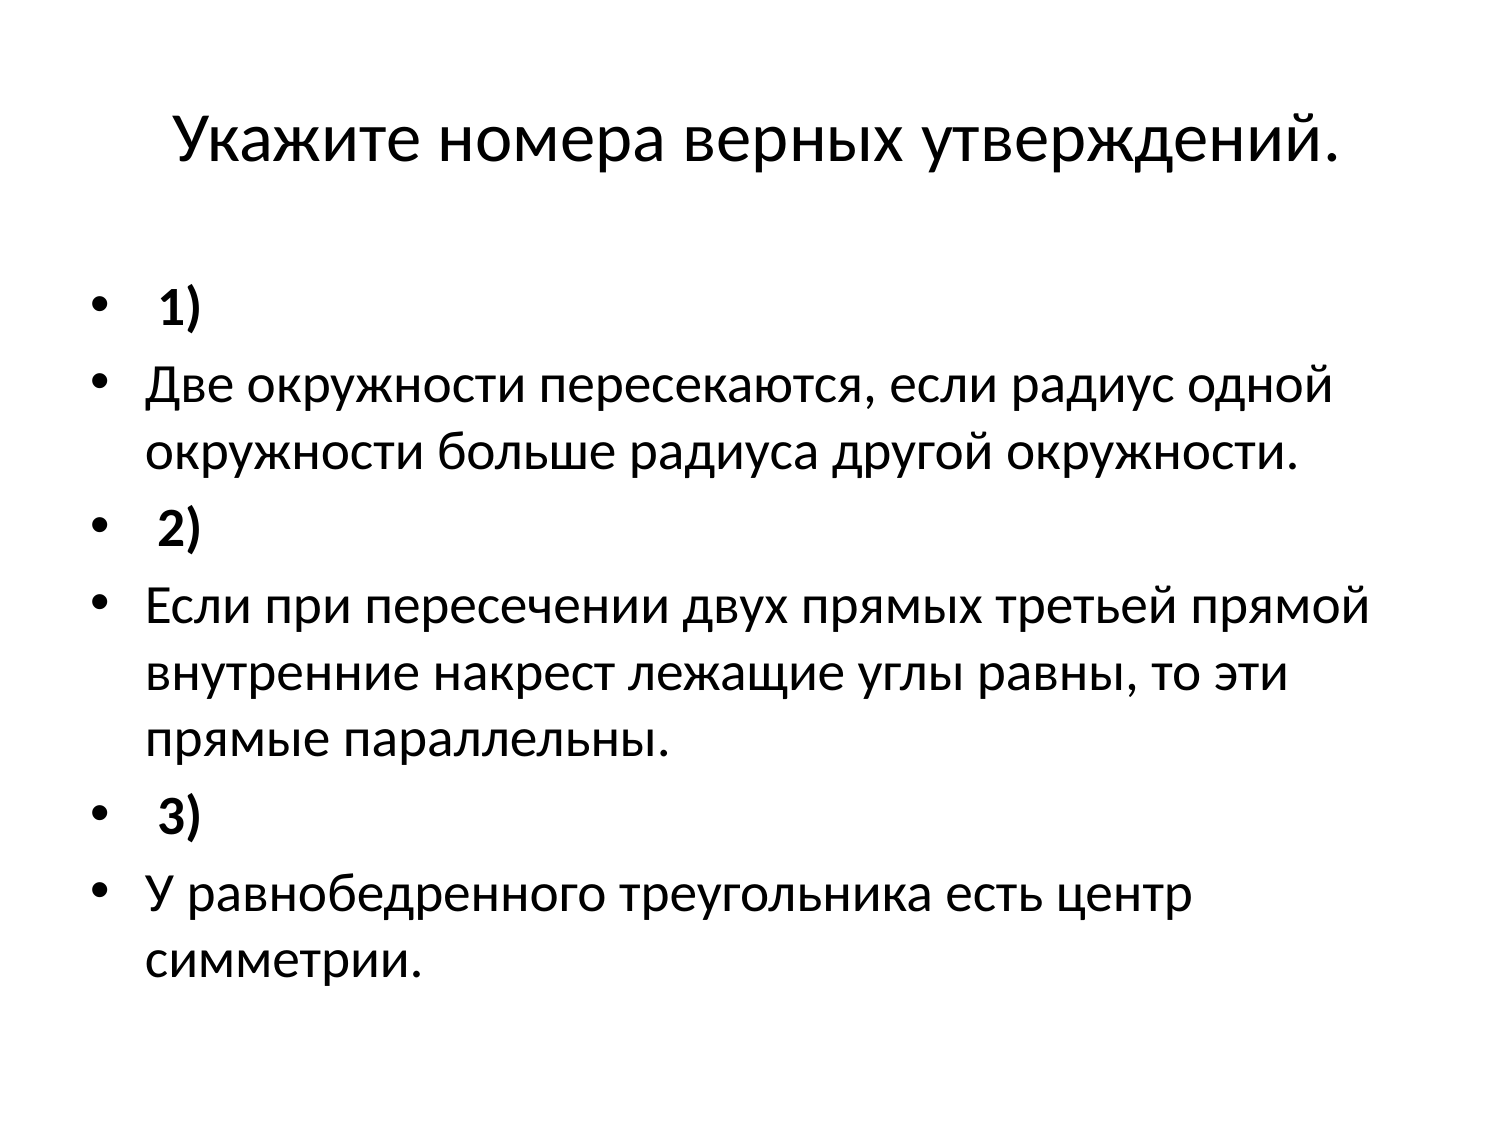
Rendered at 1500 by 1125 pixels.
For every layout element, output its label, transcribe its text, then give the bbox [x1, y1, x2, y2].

title Укажите номера верных утверждений. [82, 82, 1432, 270]
list 1) Две окружности пересекаются, если радиус одной окружности больше радиуса другой окружности. 2) Если при пересечении двух прямых третьей прямой внутренние накрест лежащие углы равны, то эти прямые параллельны. 3) У равнобедренного треугольника есть центр симметрии. [75, 262, 1425, 1005]
